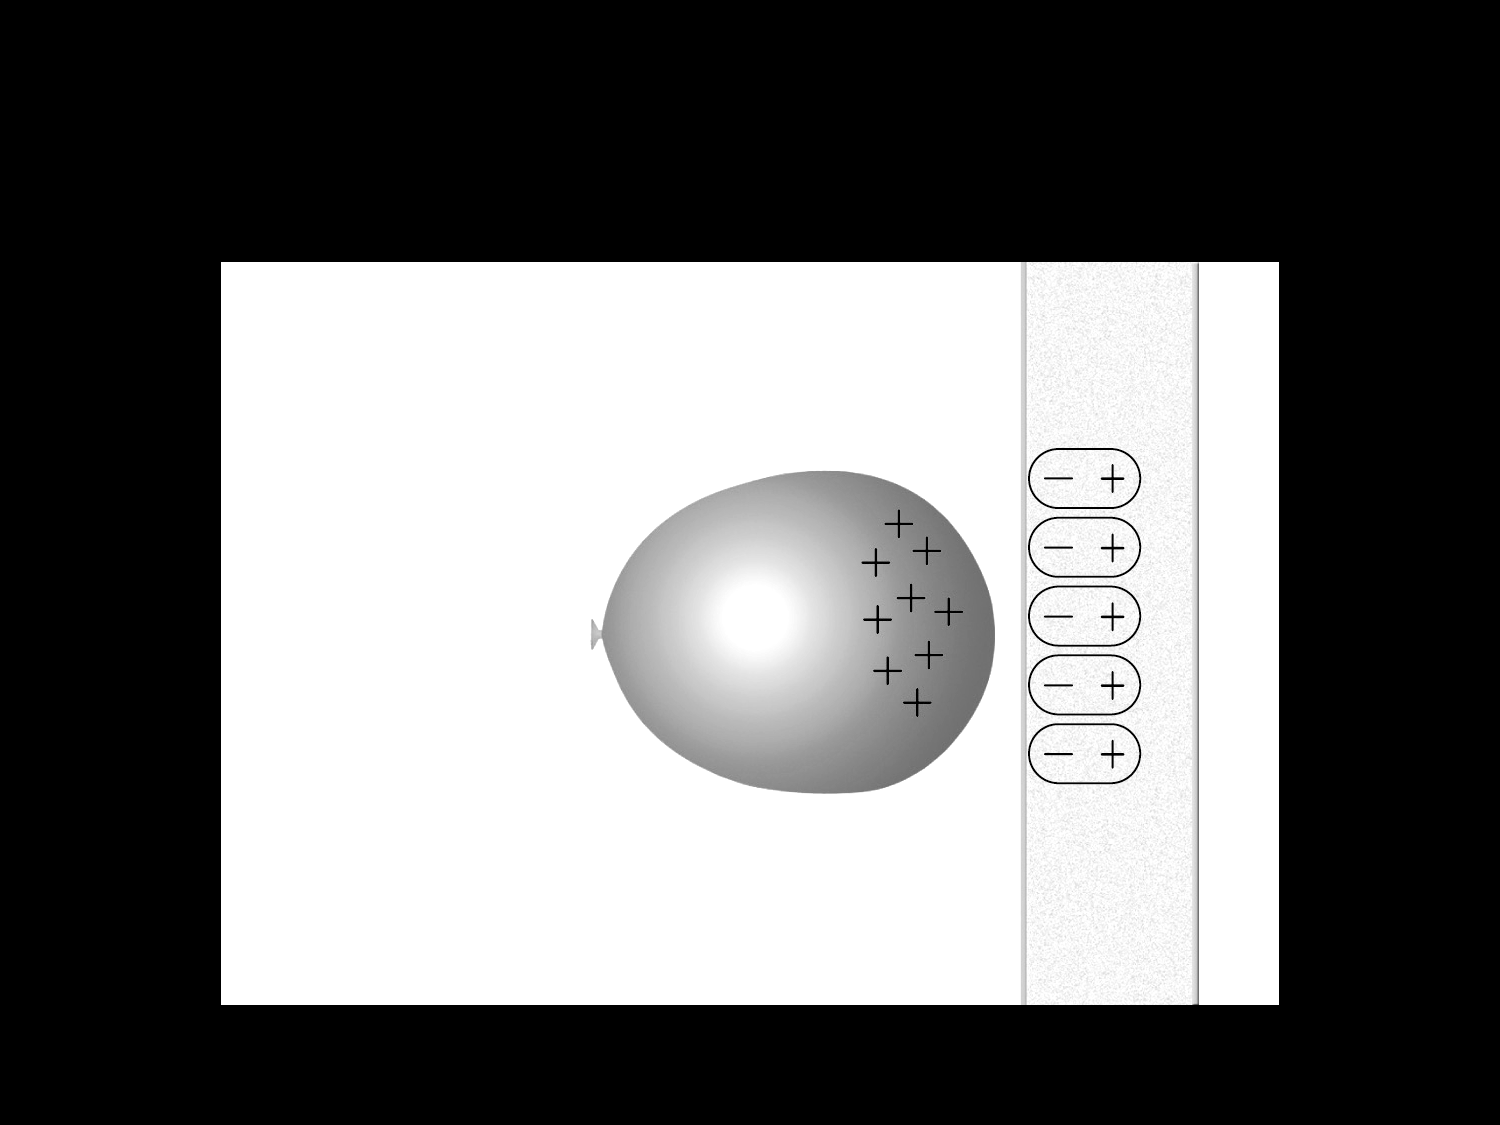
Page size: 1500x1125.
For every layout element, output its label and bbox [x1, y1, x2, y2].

list [221, 262, 1279, 1006]
